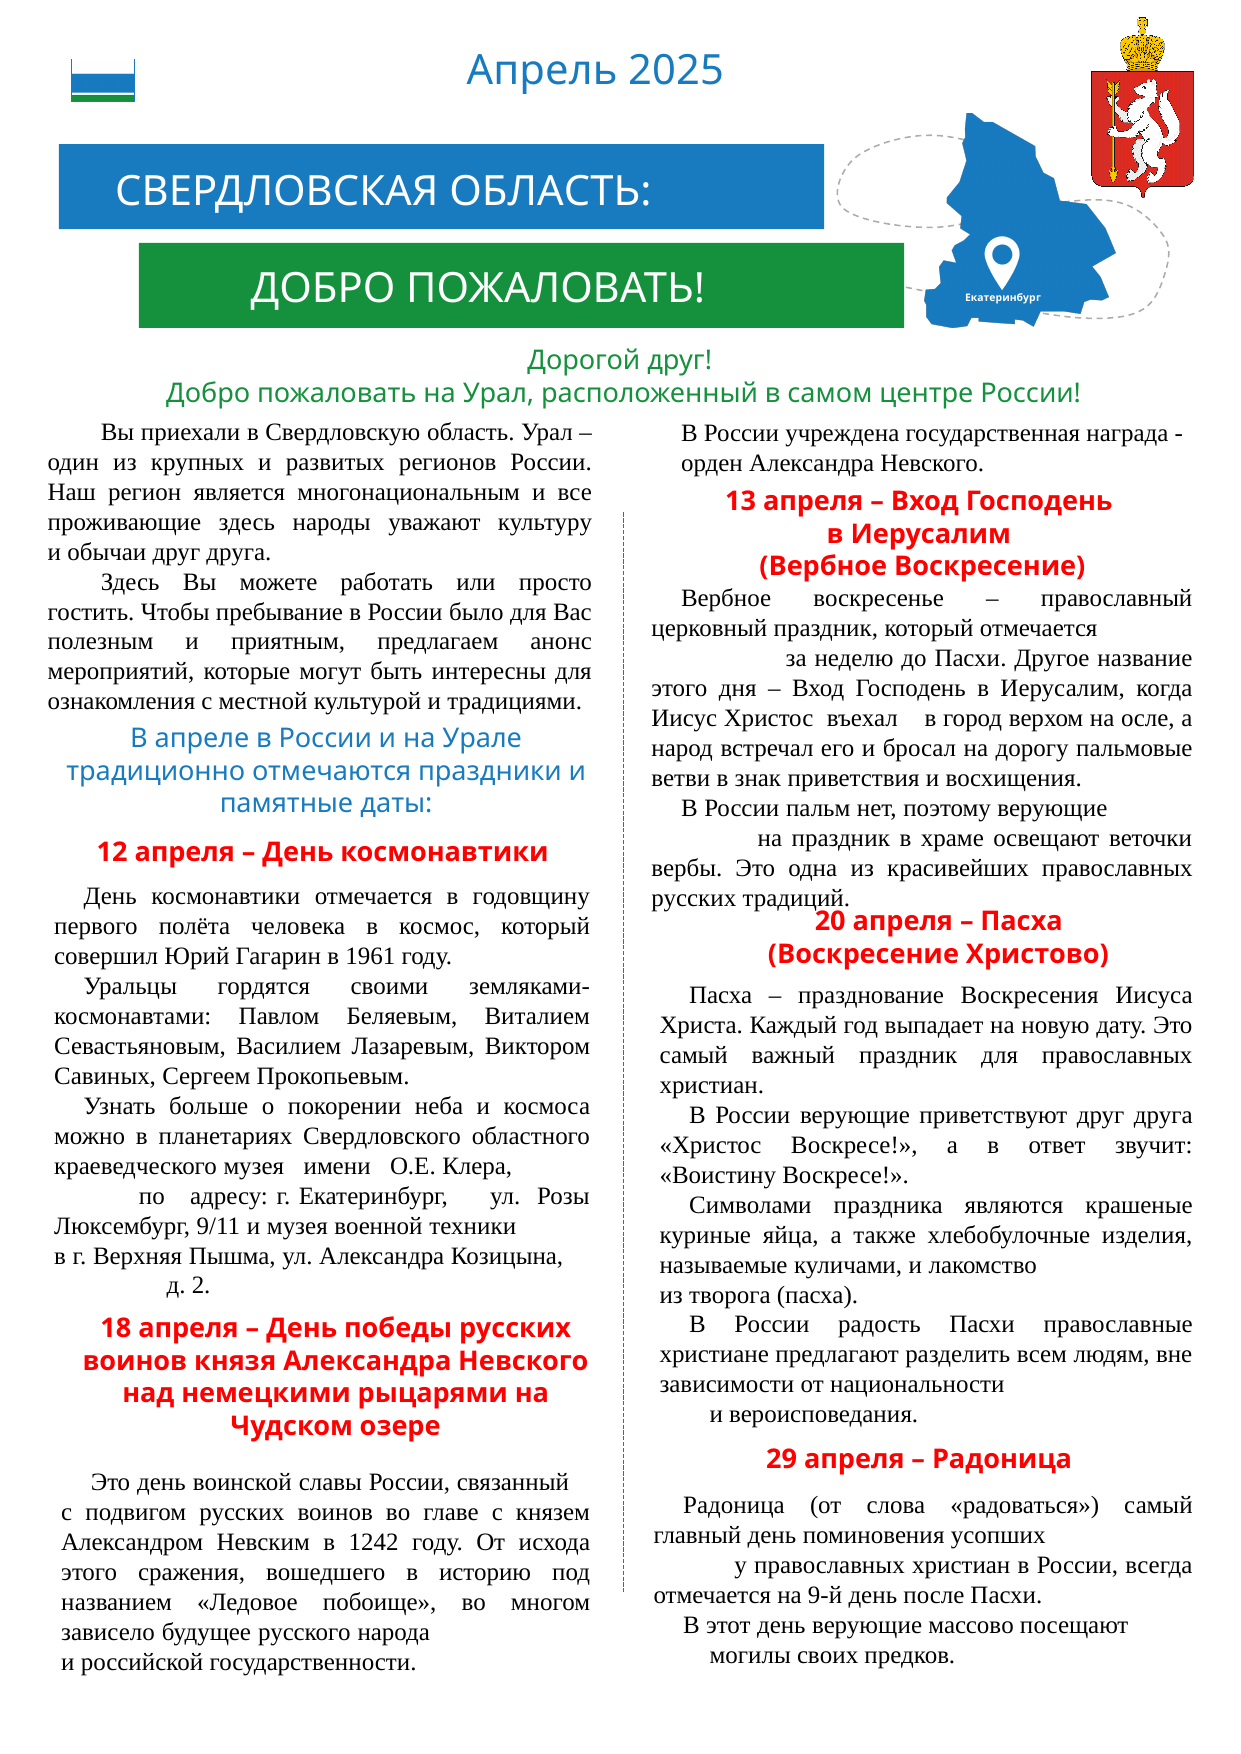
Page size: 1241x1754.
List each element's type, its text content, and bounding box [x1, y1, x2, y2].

text_box Вербное воскресенье – православный церковный праздник, который отмечается за неделю до Пасхи. Другое название этого дня – Вход Господень в Иерусалим, когда Иисус Христос въехал в город верхом на осле, а народ встречал его и бросал на дорогу пальмовые ветви в знак приветствия и восхищения. В России пальм нет, поэтому верующие на праздник в храме освещают веточки вербы. Это одна из красивейших православных русских традиций. [636, 574, 1209, 896]
text_box 18 апреля – День победы русских воинов князя Александра Невского над немецкими рыцарями на Чудском озере [45, 1303, 623, 1449]
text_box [72, 59, 134, 101]
text_box Пасха – празднование Воскресения Иисуса Христа. Каждый год выпадает на новую дату. Это самый важный праздник для православных христиан. В России верующие приветствуют друг друга «Христос Воскресе!», а в ответ звучит: «Воистину Воскресе!». Символами праздника являются крашеные куриные яйца, а также хлебобулочные изделия, называемые куличами, и лакомство из творога (пасха). В России радость Пасхи православные христиане предлагают разделить всем людям, вне зависимости от национальности и вероисповедания. [644, 971, 1208, 1434]
text_box День космонавтики отмечается в годовщину первого полёта человека в космос, который совершил Юрий Гагарин в 1961 году. Уральцы гордятся своими земляками-космонавтами: Павлом Беляевым, Виталием Севастьяновым, Василием Лазаревым, Виктором Савиных, Сергеем Прокопьевым. Узнать больше о покорении неба и космоса можно в планетариях Свердловского областного краеведческого музея имени О.Е. Клера, по адресу: г. Екатеринбург, ул. Розы Люксембург, 9/11 и музея военной техники в г. Верхняя Пышма, ул. Александра Козицына, д. 2. [39, 872, 606, 1337]
picture [924, 17, 1194, 198]
text_box Это день воинской славы России, связанный с подвигом русских воинов во главе с князем Александром Невским в 1242 году. От исхода этого сражения, вошедшего в историю под названием «Ледовое побоище», во многом зависело будущее русского народа и российской государственности. [46, 1458, 606, 1683]
text_box 29 апреля – Радоница [627, 1434, 1211, 1482]
text_box 20 апреля – Пасха (Воскресение Христово) [631, 896, 1241, 976]
text_box 12 апреля – День космонавтики [33, 826, 613, 874]
text_box Дорогой друг! Добро пожаловать на Урал, расположенный в самом центре России! [3, 335, 1241, 416]
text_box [58, 114, 1169, 328]
text_box Апрель 2025 [316, 35, 875, 100]
text_box В России учреждена государственная награда - орден Александра Невского. [636, 409, 1209, 484]
text_box 13 апреля – Вход Господень в Иерусалим (Вербное Воскресение) [633, 476, 1211, 589]
text_box В апреле в России и на Урале традиционно отмечаются праздники и памятные даты: [46, 713, 606, 826]
text_box Вы приехали в Свердловскую область. Урал – один из крупных и развитых регионов России. Наш регион является многонациональным и все проживающие здесь народы уважают культуру и обычаи друг друга. Здесь Вы можете работать или просто гостить. Чтобы пребывание в России было для Вас полезным и приятным, предлагаем анонс мероприятий, которые могут быть интересны для ознакомления с местной культурой и традициями. [33, 407, 608, 723]
text_box Радоница (от слова «радоваться») самый главный день поминовения усопших у православных христиан в России, всегда отмечается на 9-й день после Пасхи. В этот день верующие массово посещают могилы своих предков. [638, 1481, 1208, 1706]
